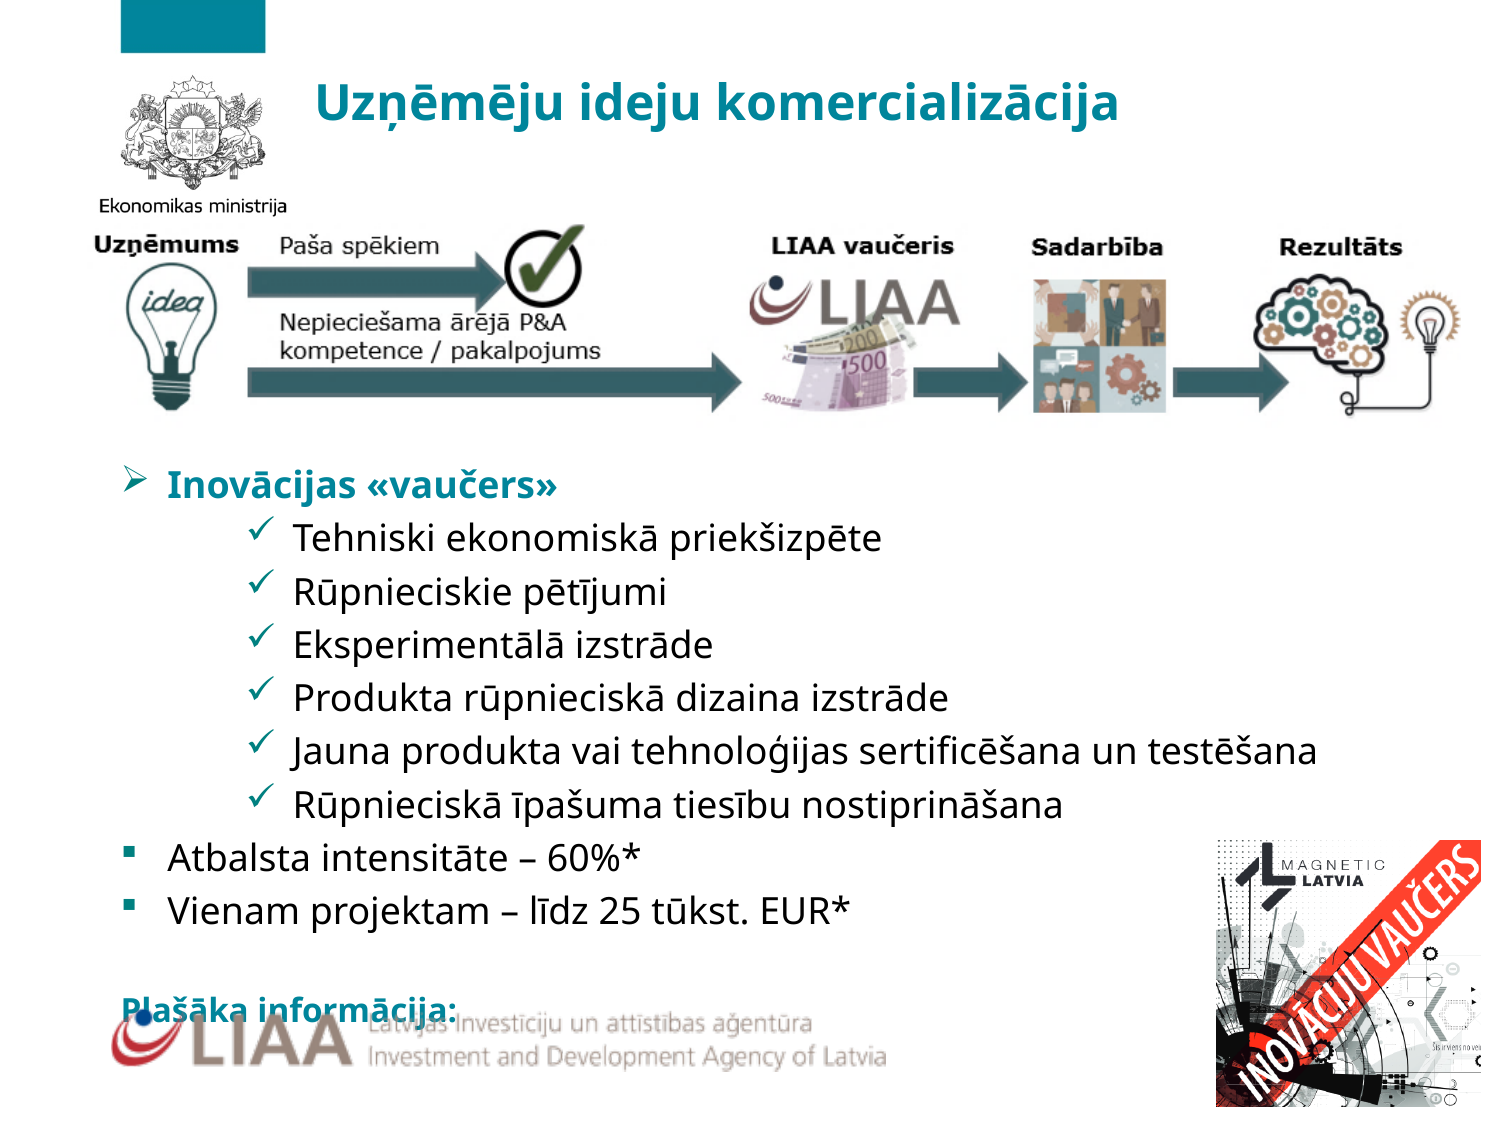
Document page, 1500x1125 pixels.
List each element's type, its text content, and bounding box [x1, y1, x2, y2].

list Inovācijas «vaučers» Tehniski ekonomiskā priekšizpēte Rūpnieciskie pētījumi Eksperimentālā izstrāde Produkta rūpnieciskā dizaina izstrāde Jauna produkta vai tehnoloģijas sertificēšana un testēšana Rūpnieciskā īpašuma tiesību nostiprināšana Atbalsta intensitāte – 60%* Vienam projektam – līdz 25 tūkst. EUR* Plašāka informācija: [105, 438, 1400, 1037]
title Uzņēmēju ideju komercializācija [298, 62, 1425, 222]
picture [1216, 840, 1481, 1107]
picture [48, 0, 1461, 430]
picture [111, 1007, 886, 1072]
